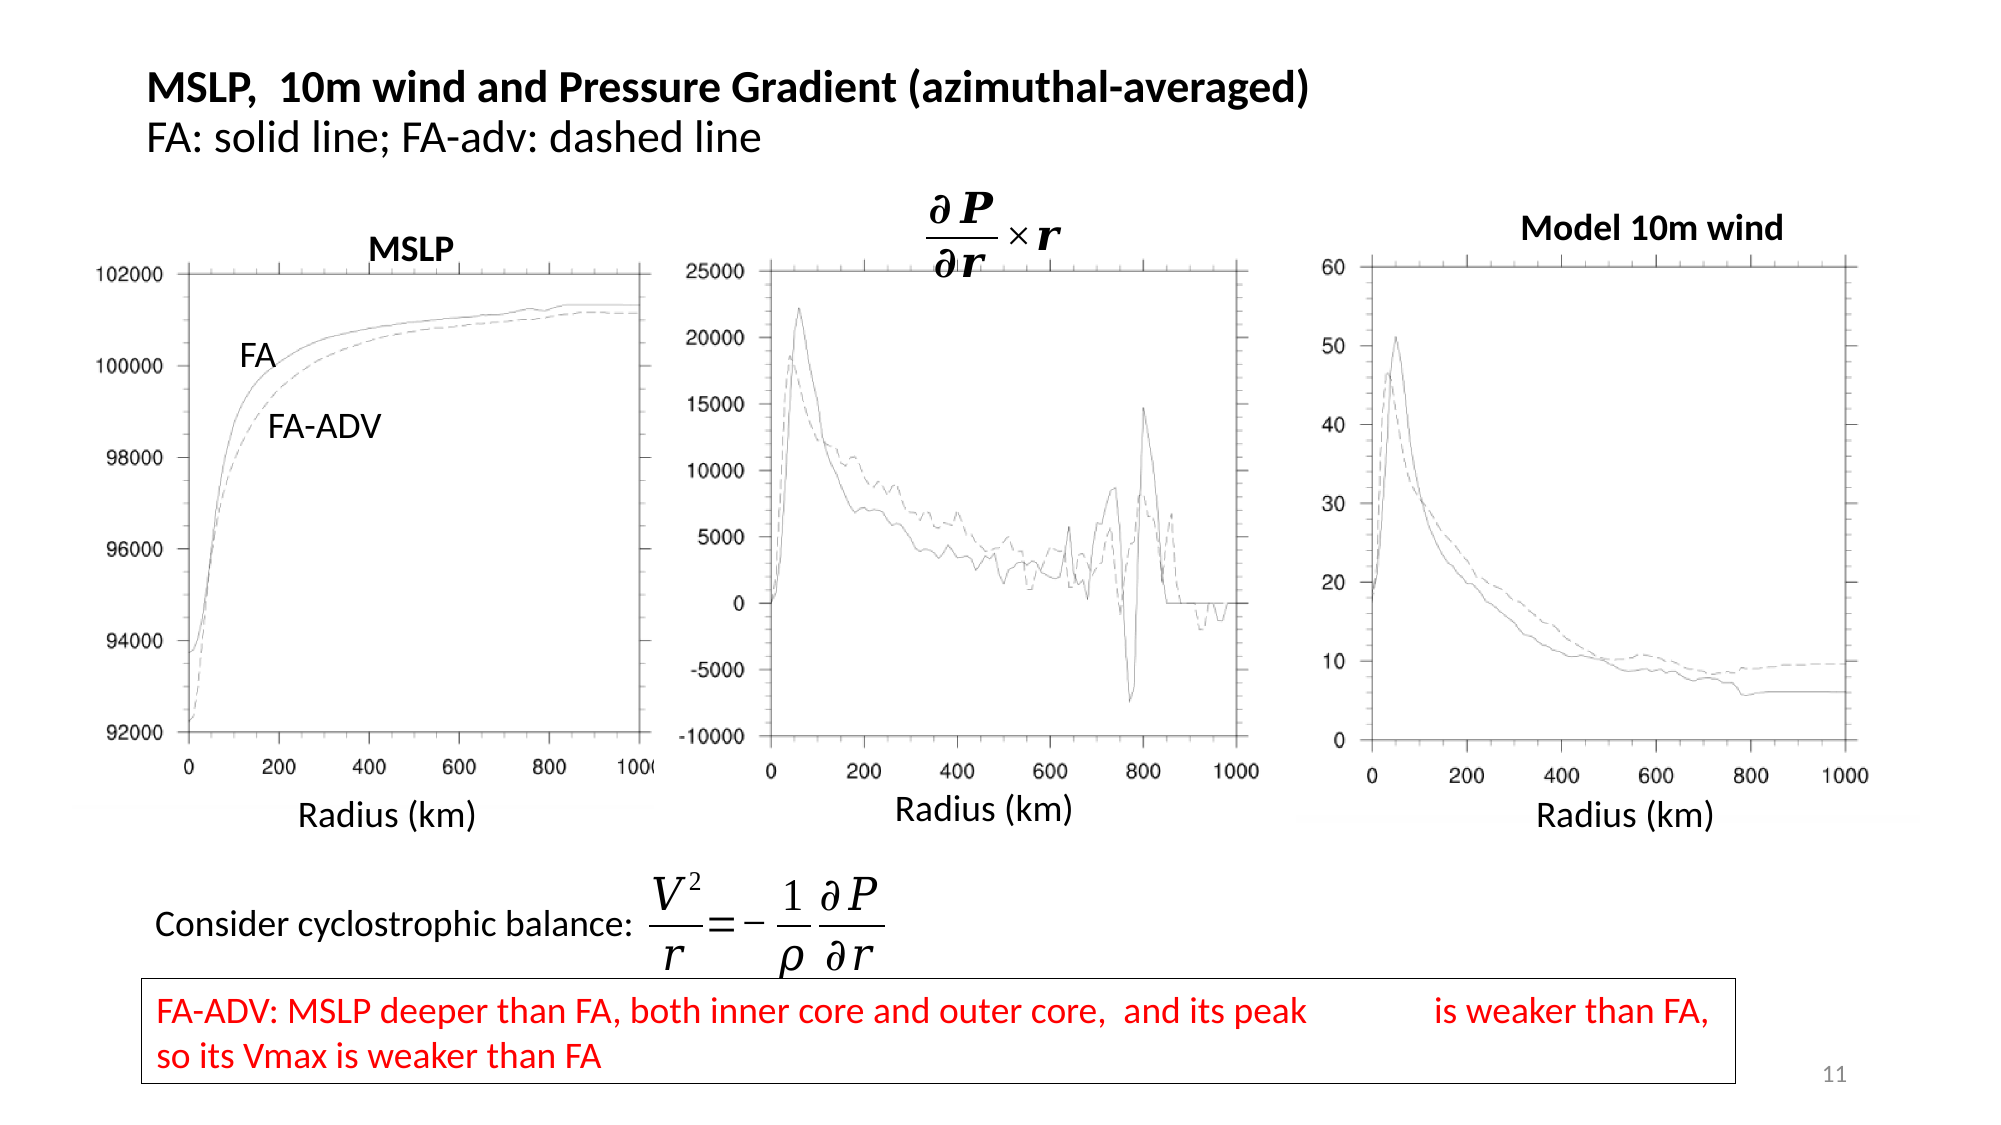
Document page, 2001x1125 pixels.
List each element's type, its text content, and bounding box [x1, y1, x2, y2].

text_box Radius (km) [1521, 823, 1730, 843]
title MSLP, 10m wind and Pressure Gradient (azimuthal-averaged) FA: solid line; FA-adv: dashed line [131, 4, 1857, 222]
slide_number 11 [1412, 1042, 1863, 1103]
text_box Model 10m wind [1505, 195, 1800, 226]
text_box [131, 864, 1746, 1085]
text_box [72, 216, 703, 836]
text_box Radius (km) [880, 809, 1089, 837]
picture [654, 226, 1920, 823]
